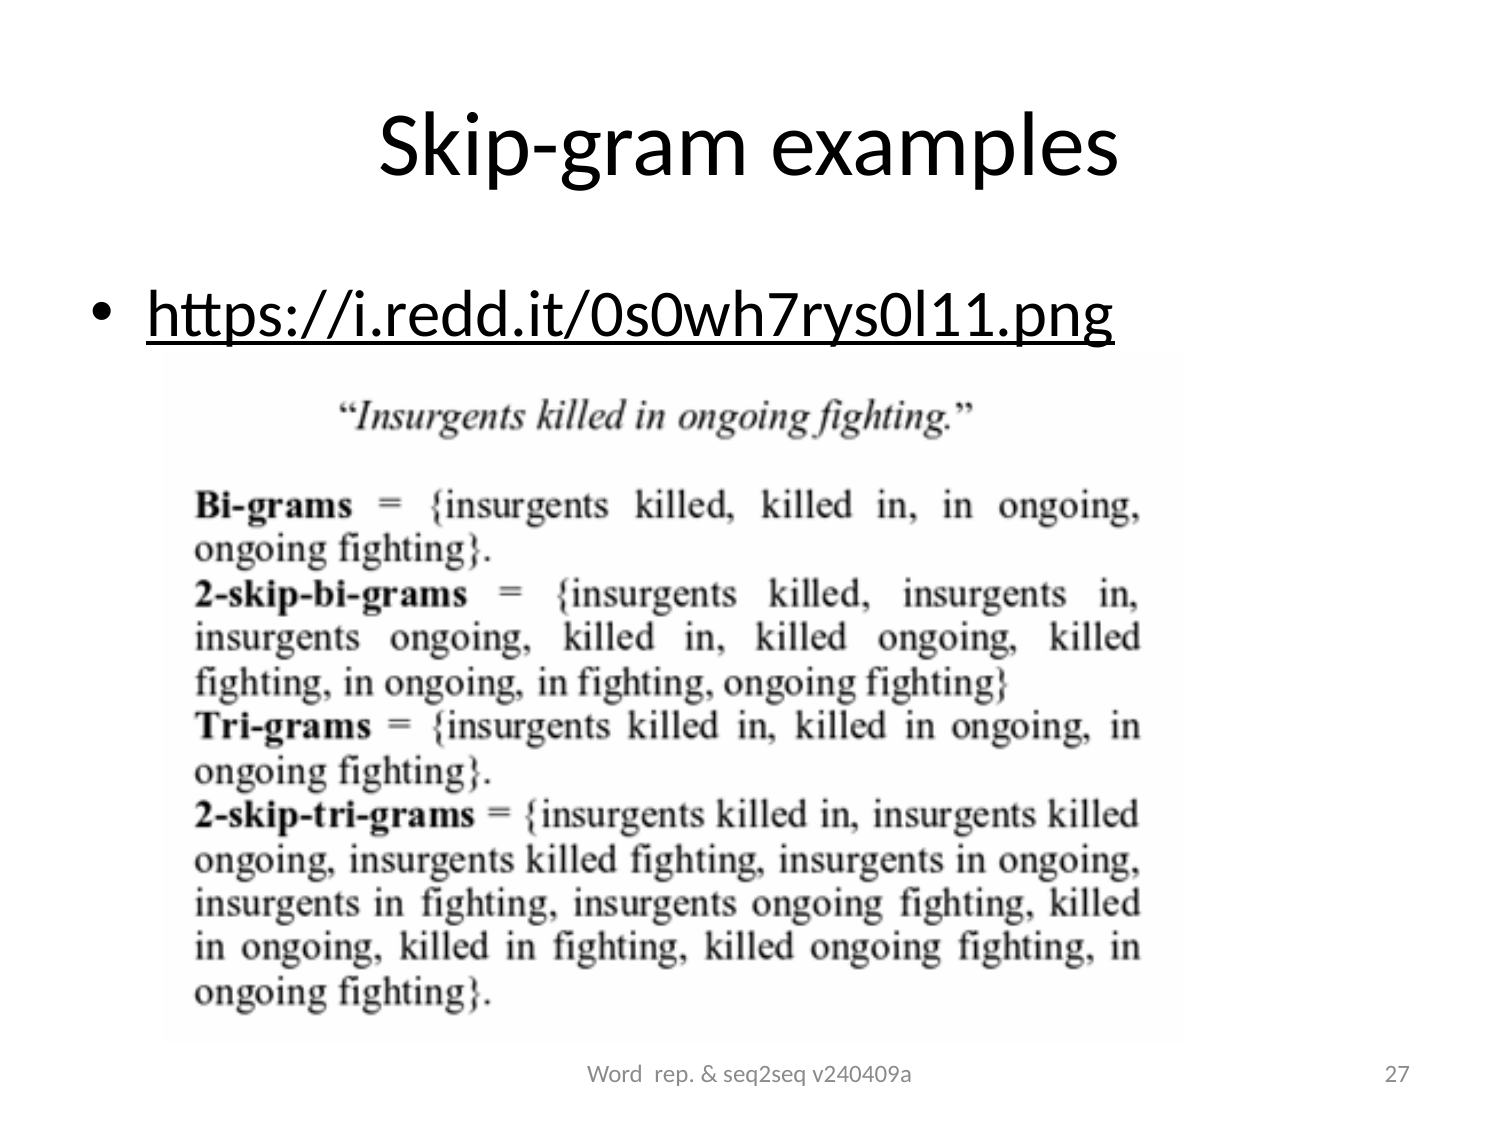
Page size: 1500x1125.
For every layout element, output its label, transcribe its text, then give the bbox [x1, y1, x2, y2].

footer Word rep. & seq2seq v240409a [512, 1052, 988, 1103]
slide_number 27 [1074, 1042, 1425, 1103]
picture [162, 351, 1188, 1043]
list https://i.redd.it/0s0wh7rys0l11.png [75, 262, 1425, 1005]
title Skip-gram examples [75, 45, 1425, 233]
